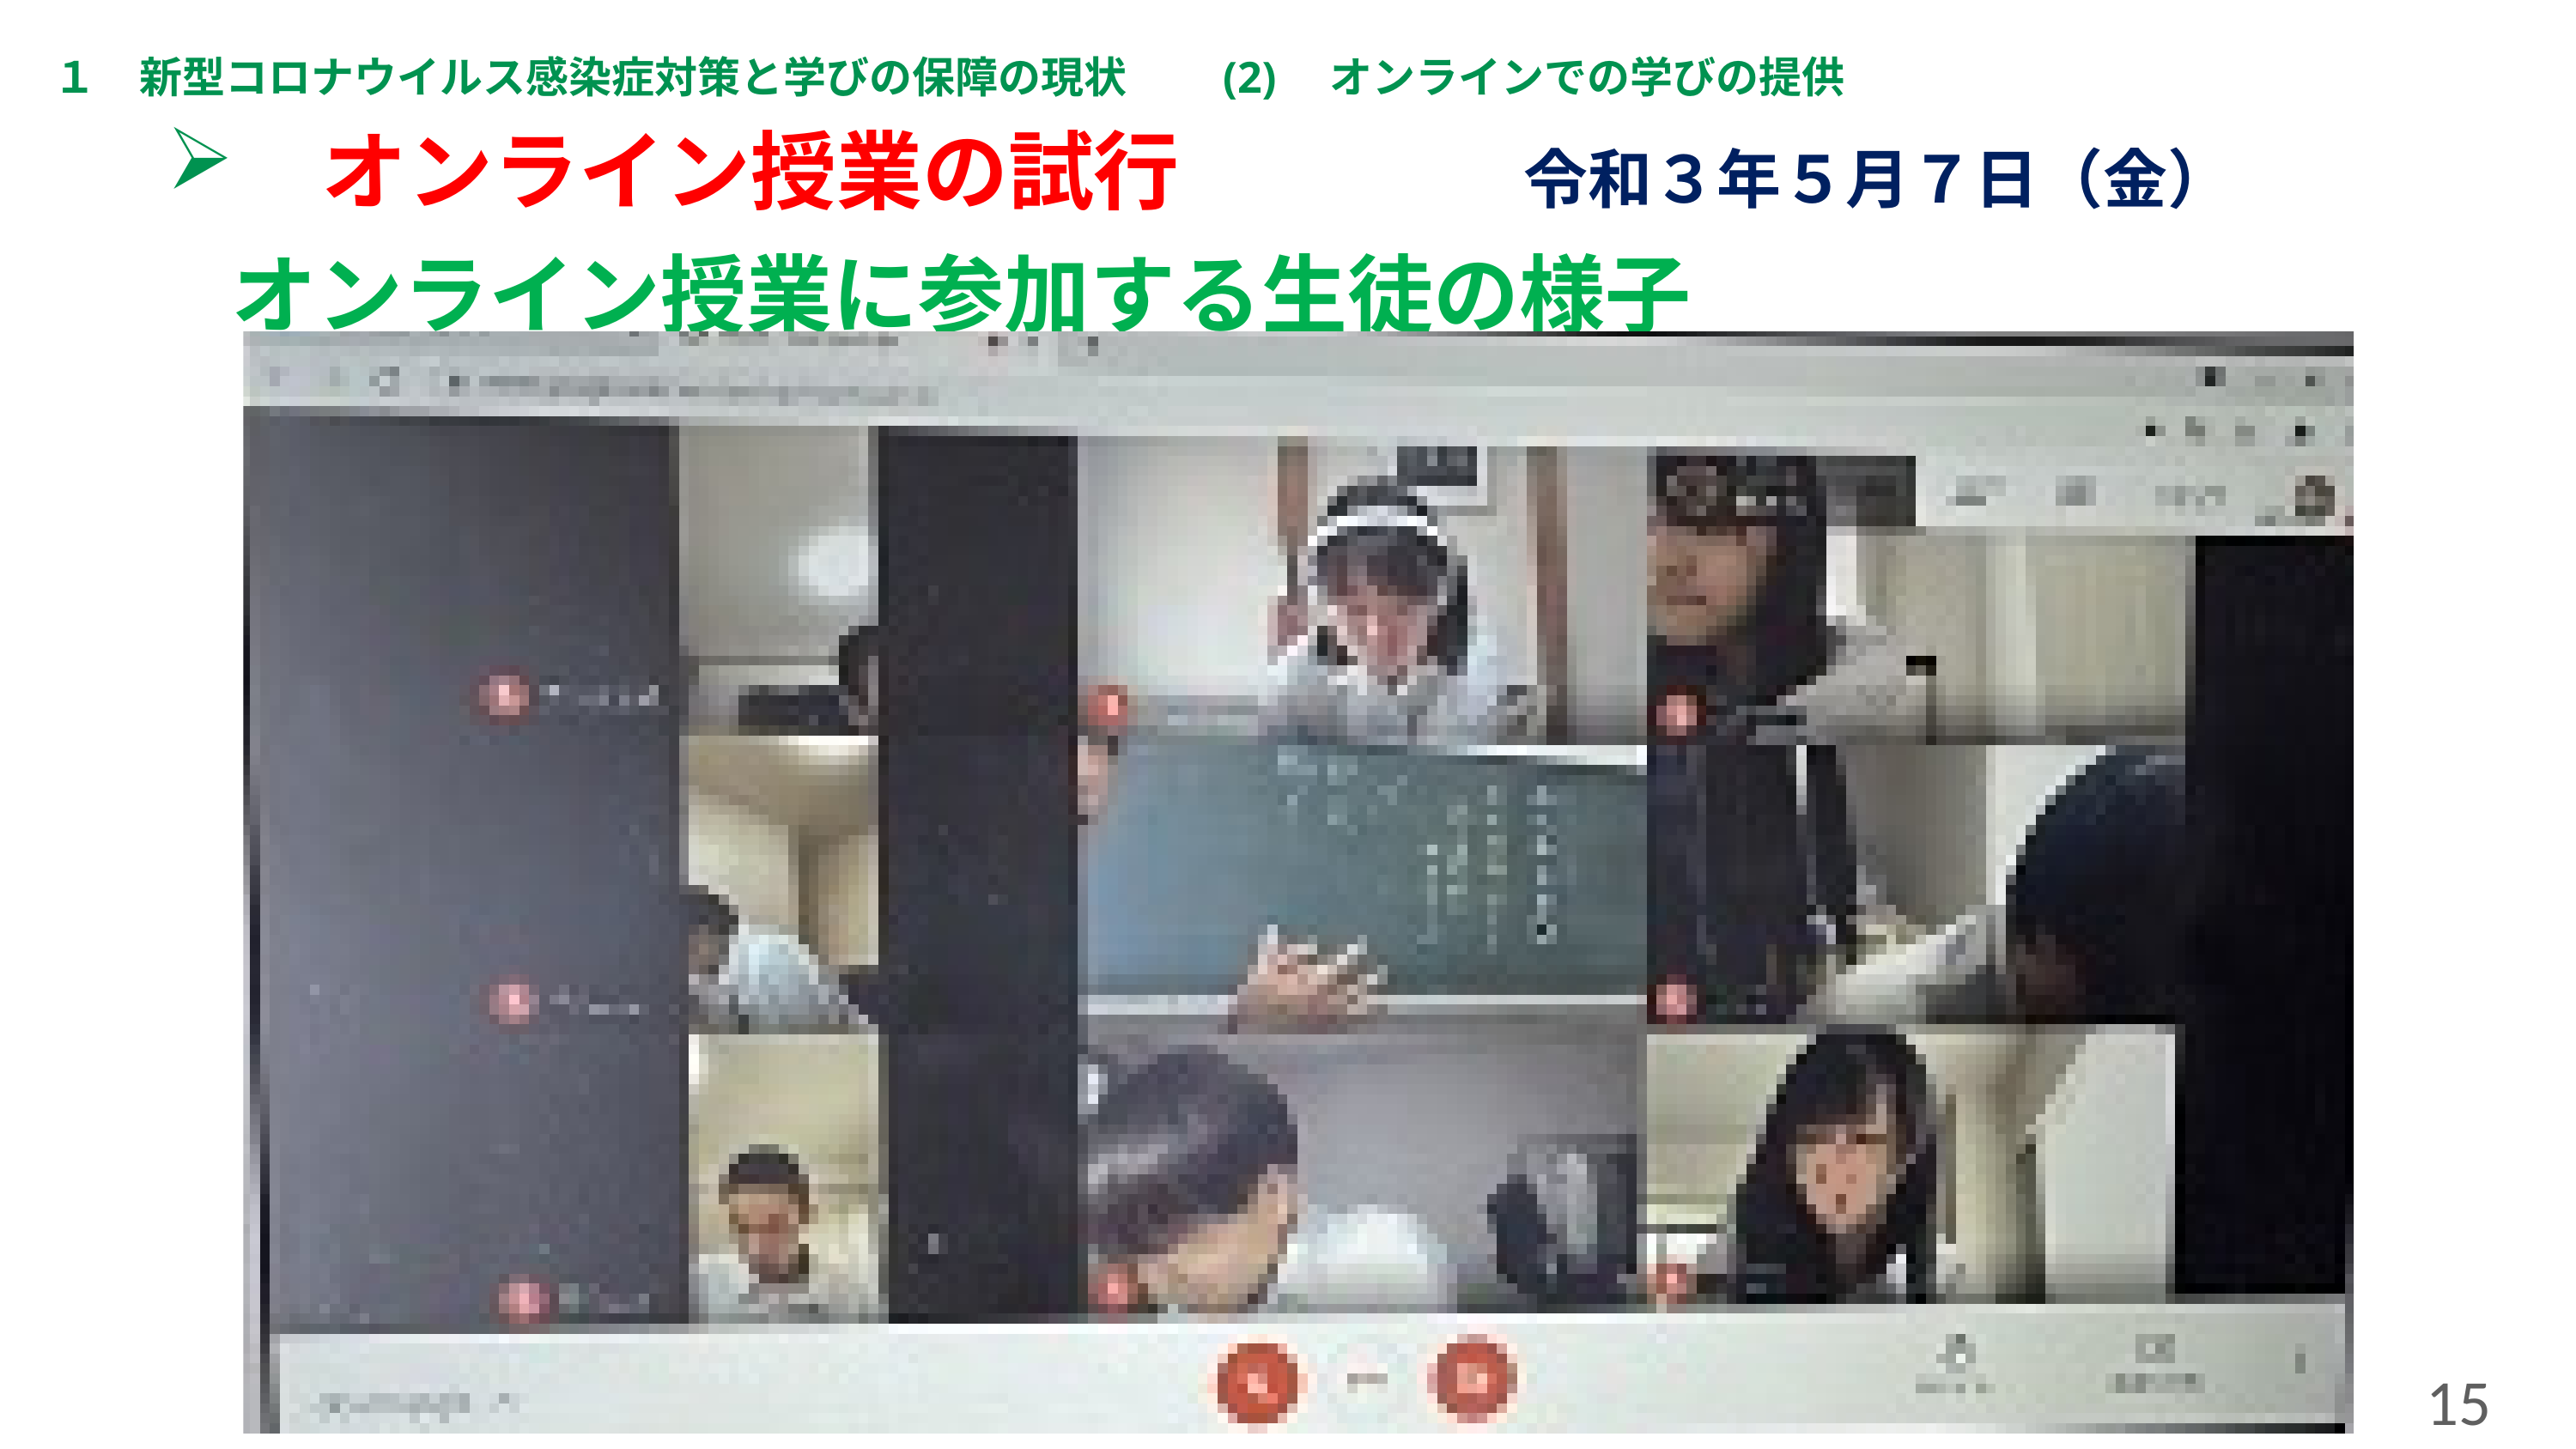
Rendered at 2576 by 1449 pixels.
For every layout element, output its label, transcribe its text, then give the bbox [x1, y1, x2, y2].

picture [243, 331, 2354, 1434]
text_box オンライン授業の試行 令和３年５月７日（金） オンライン授業に参加する生徒の様子 [154, 157, 2549, 283]
text_box １ 新型コロナウイルス感染症対策と学びの保障の現状 (2) オンラインでの学びの提供 [40, 43, 2354, 108]
slide_number 15 [2400, 1355, 2505, 1433]
